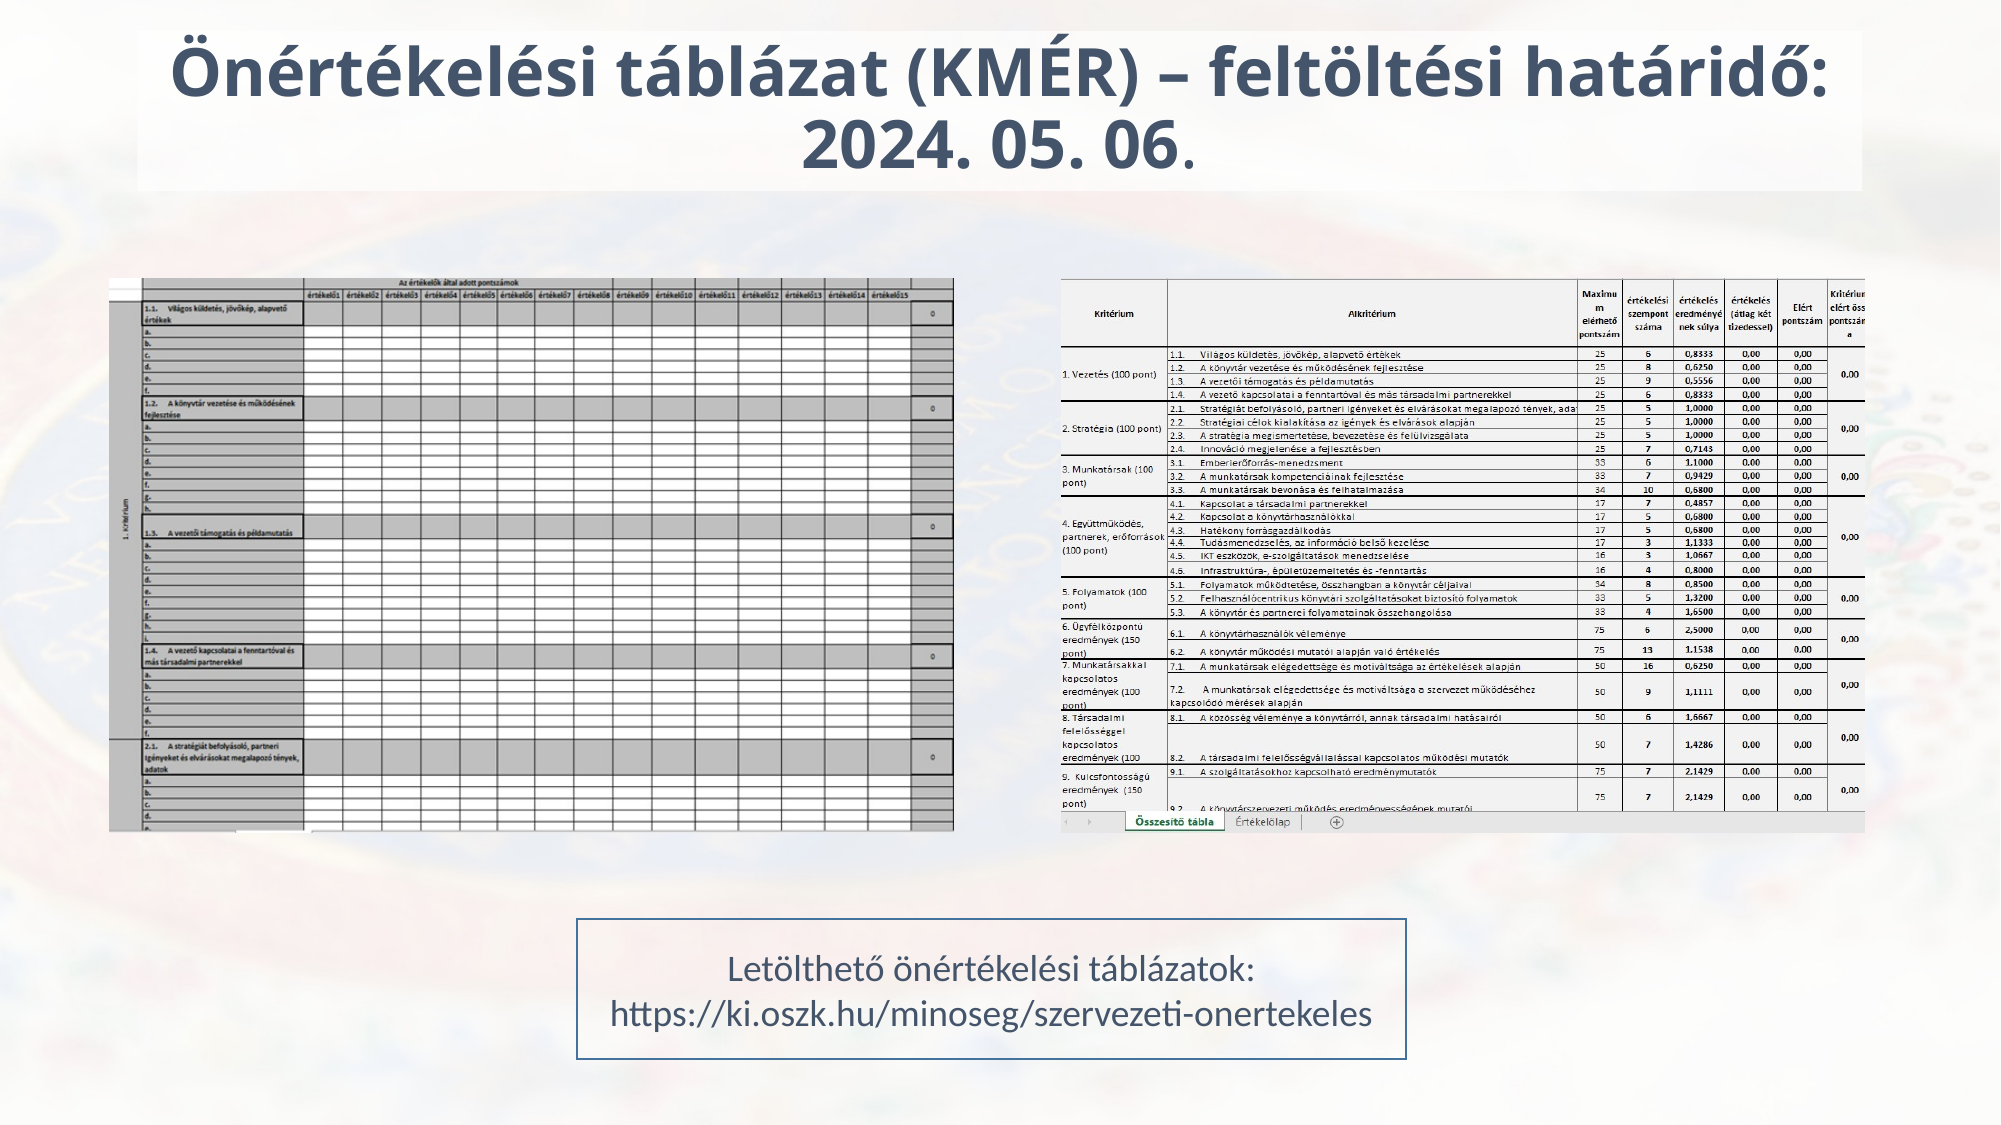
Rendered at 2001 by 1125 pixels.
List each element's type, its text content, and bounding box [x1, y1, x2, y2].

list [109, 278, 954, 833]
picture [0, 0, 2000, 1125]
title Önértékelési táblázat (KMÉR) – feltöltési határidő: 2024. 05. 06. [137, 31, 1863, 192]
text_box Letölthető önértékelési táblázatok: https://ki.oszk.hu/minoseg/szervezeti-onertekeles [576, 918, 1407, 1060]
